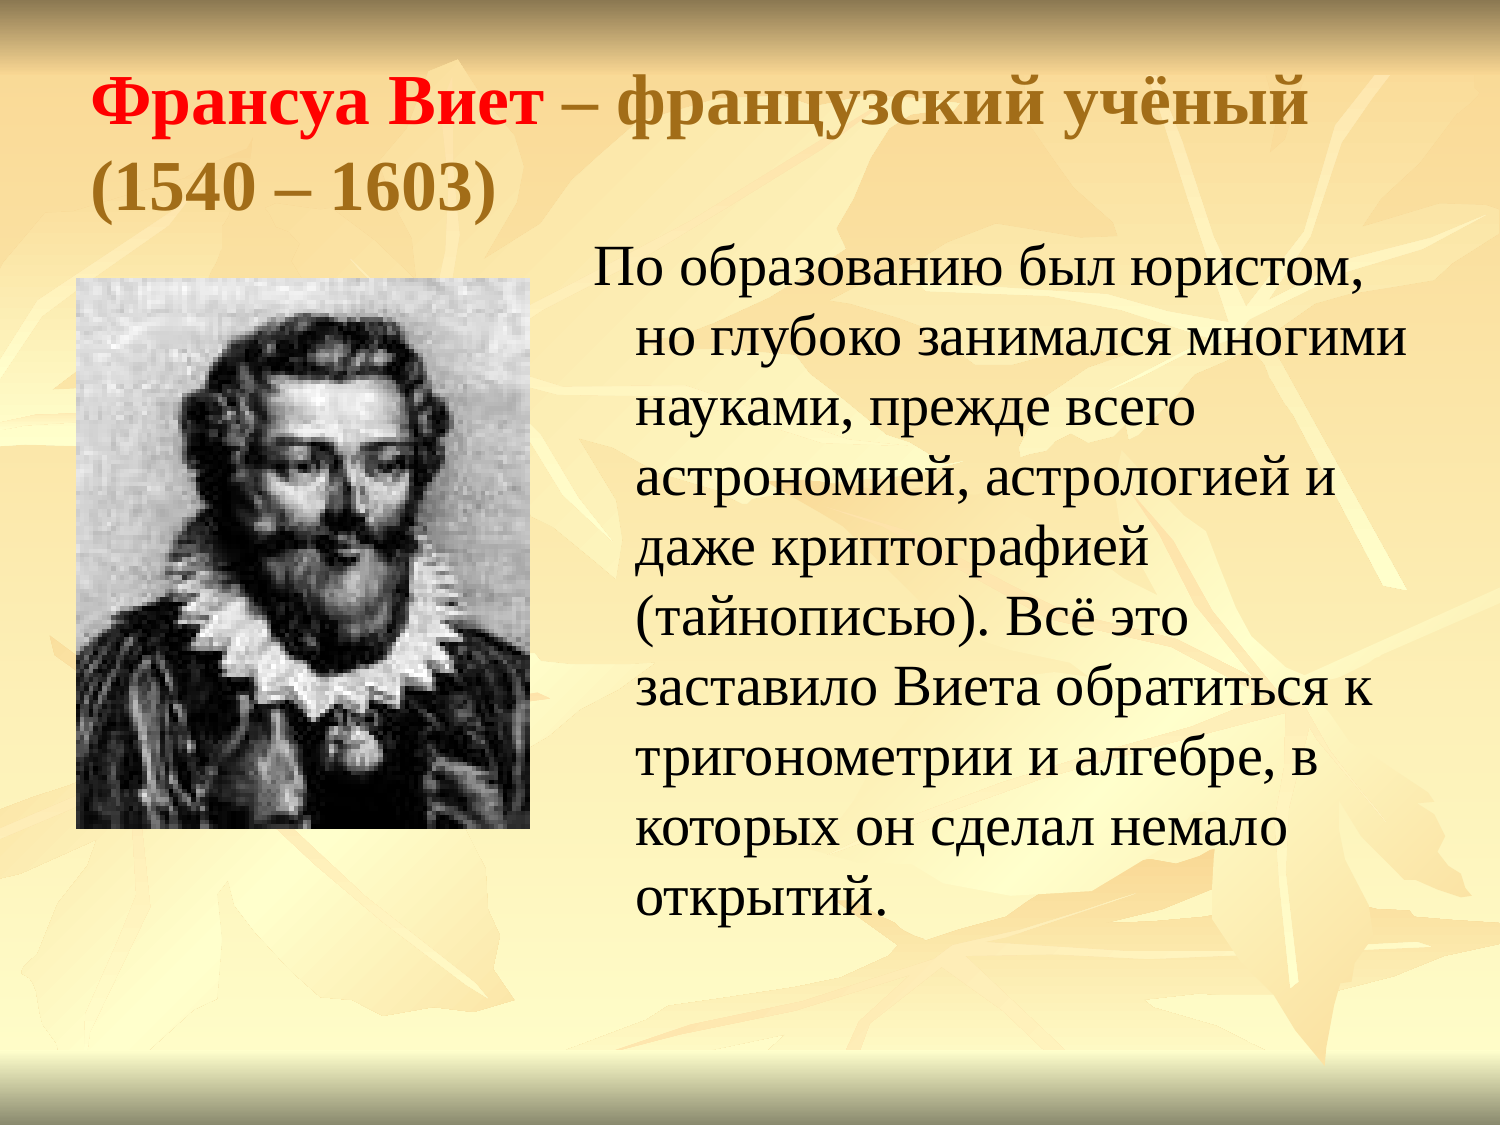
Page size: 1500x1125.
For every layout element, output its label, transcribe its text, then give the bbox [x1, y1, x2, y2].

title Франсуа Виет – французский учёный (1540 – 1603) [75, 45, 1425, 233]
picture [76, 278, 530, 830]
list По образованию был юристом, но глубоко занимался многими науками, прежде всего астрономией, астрологией и даже криптографией (тайнописью). Всё это заставило Виета обратиться к тригонометрии и алгебре, в которых он сделал немало открытий. [560, 220, 1441, 1024]
